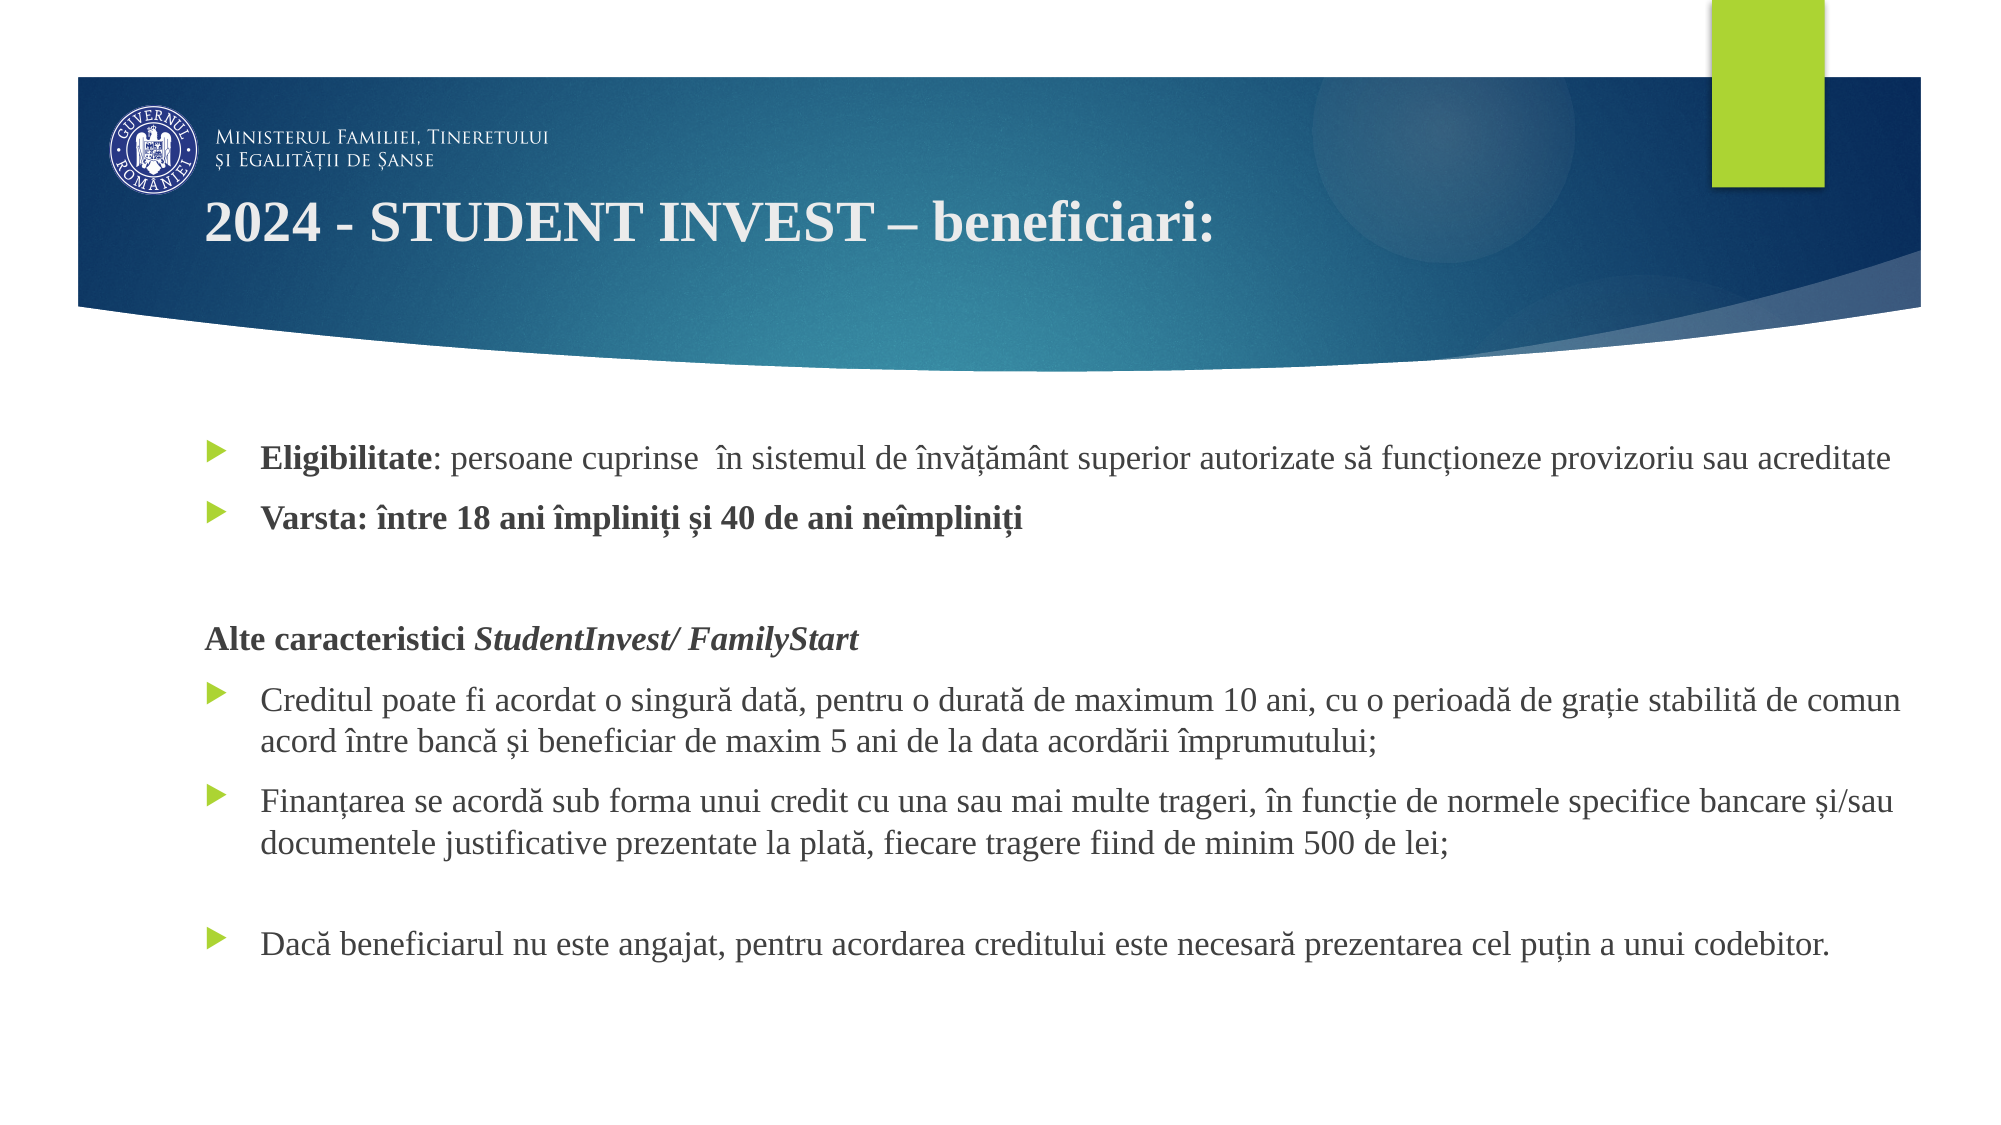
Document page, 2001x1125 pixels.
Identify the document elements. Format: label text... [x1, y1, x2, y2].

picture [109, 105, 548, 195]
list Eligibilitate: persoane cuprinse în sistemul de învățământ superior autorizate să funcționeze provizoriu sau acreditate Varsta: între 18 ani împliniți și 40 de ani neîmpliniți Alte caracteristici StudentInvest/ FamilyStart Creditul poate fi acordat o singură dată, pentru o durată de maximum 10 ani, cu o perioadă de grație stabilită de comun acord între bancă și beneficiar de maxim 5 ani de la data acordării împrumutului; Finanțarea se acordă sub forma unui credit cu una sau mai multe trageri, în funcție de normele specifice bancare și/sau documentele justificative prezentate la plată, fiecare tragere fiind de minim 500 de lei; Dacă beneficiarul nu este angajat, pentru acordarea creditului este necesară prezentarea cel puțin a unui codebitor. [189, 427, 1923, 988]
title 2024 - STUDENT INVEST – beneficiari: [189, 159, 1627, 276]
